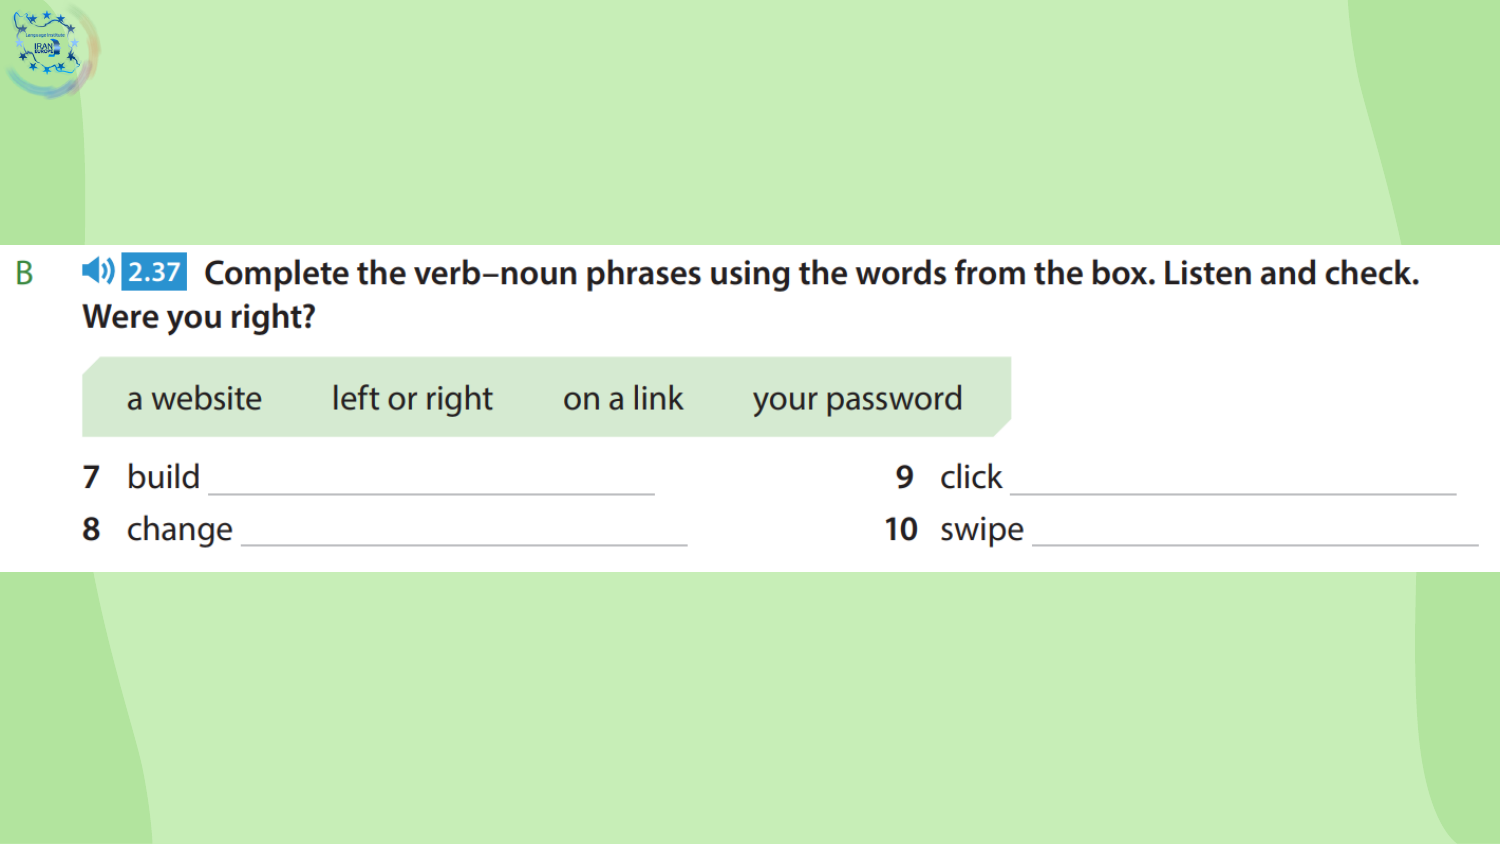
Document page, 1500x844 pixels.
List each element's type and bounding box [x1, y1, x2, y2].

picture [0, 245, 1500, 572]
picture [0, 0, 106, 103]
